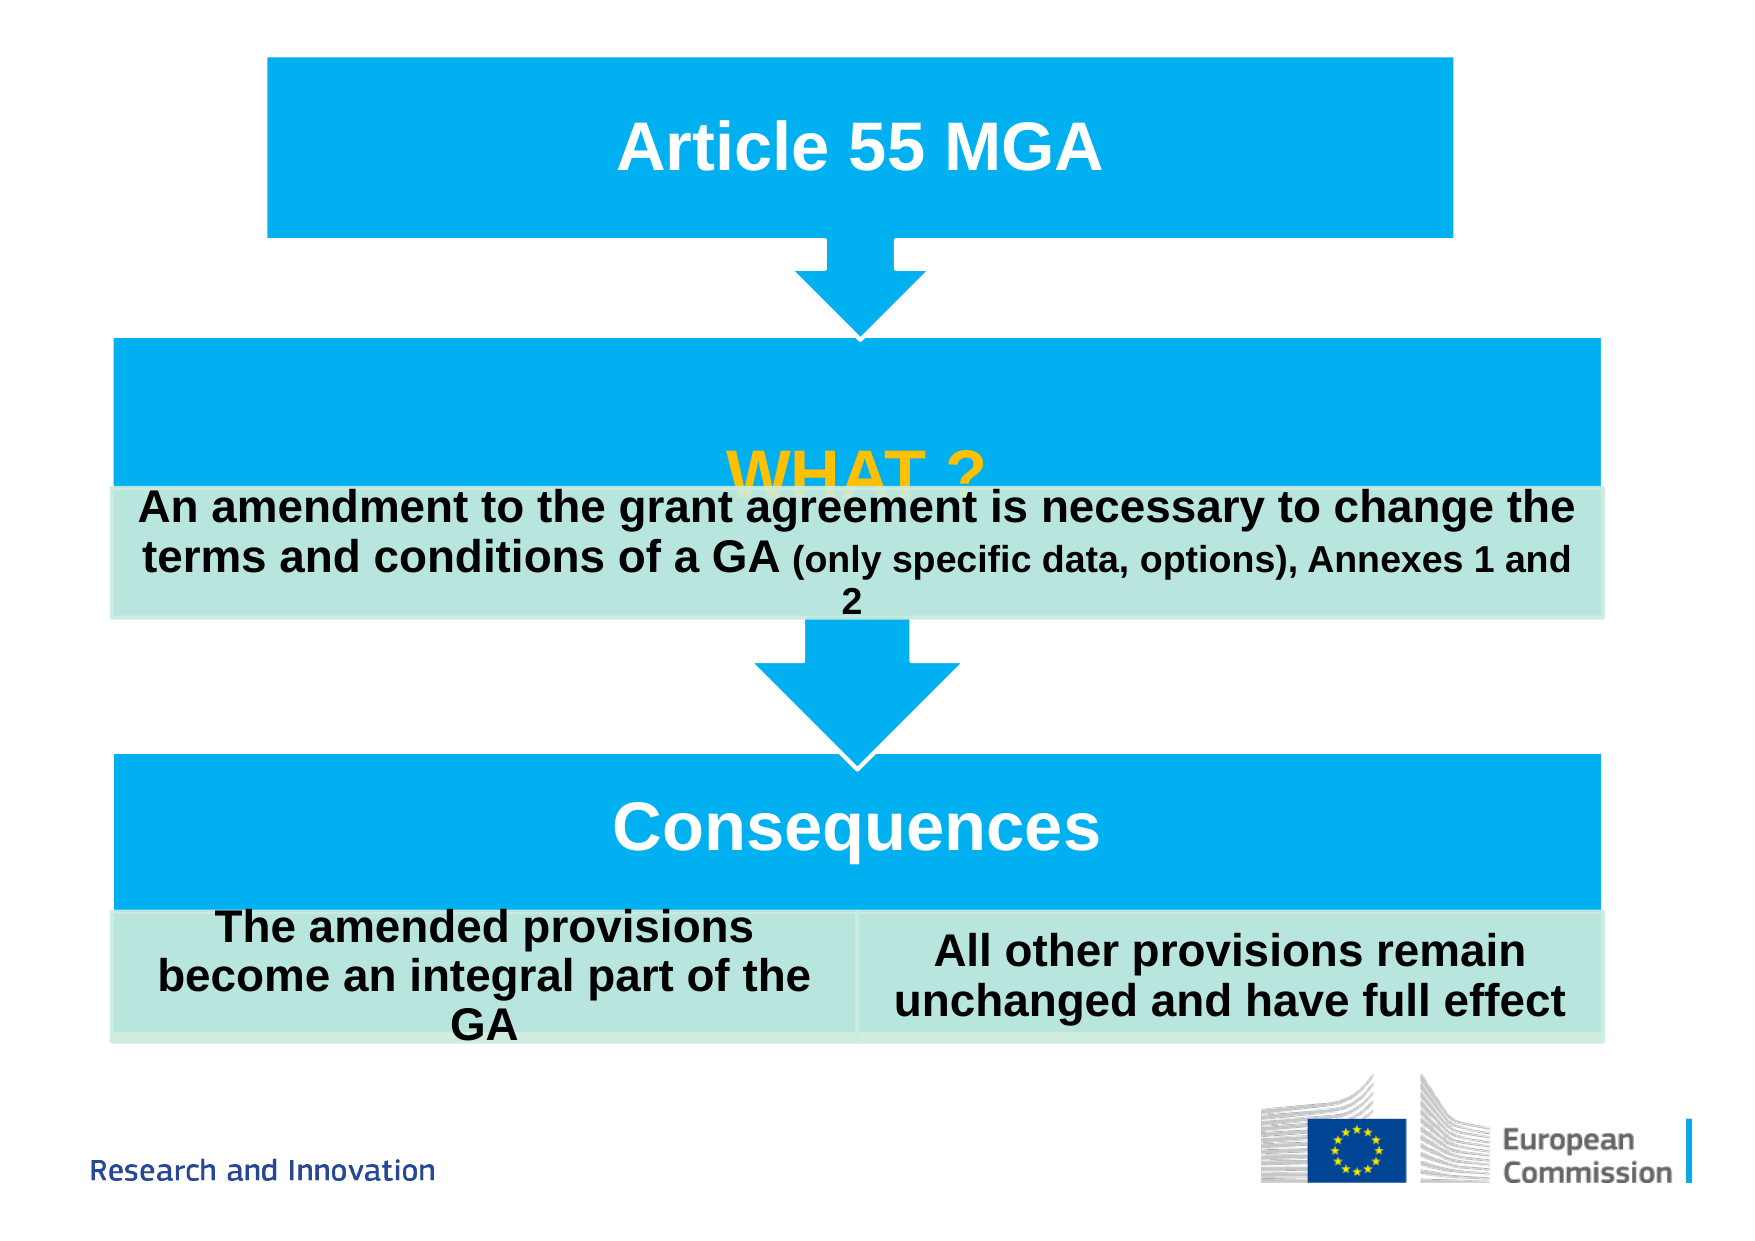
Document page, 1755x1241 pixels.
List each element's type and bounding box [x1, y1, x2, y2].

picture [89, 1154, 435, 1189]
text_box [111, 54, 1604, 1048]
picture [1261, 1074, 1692, 1183]
